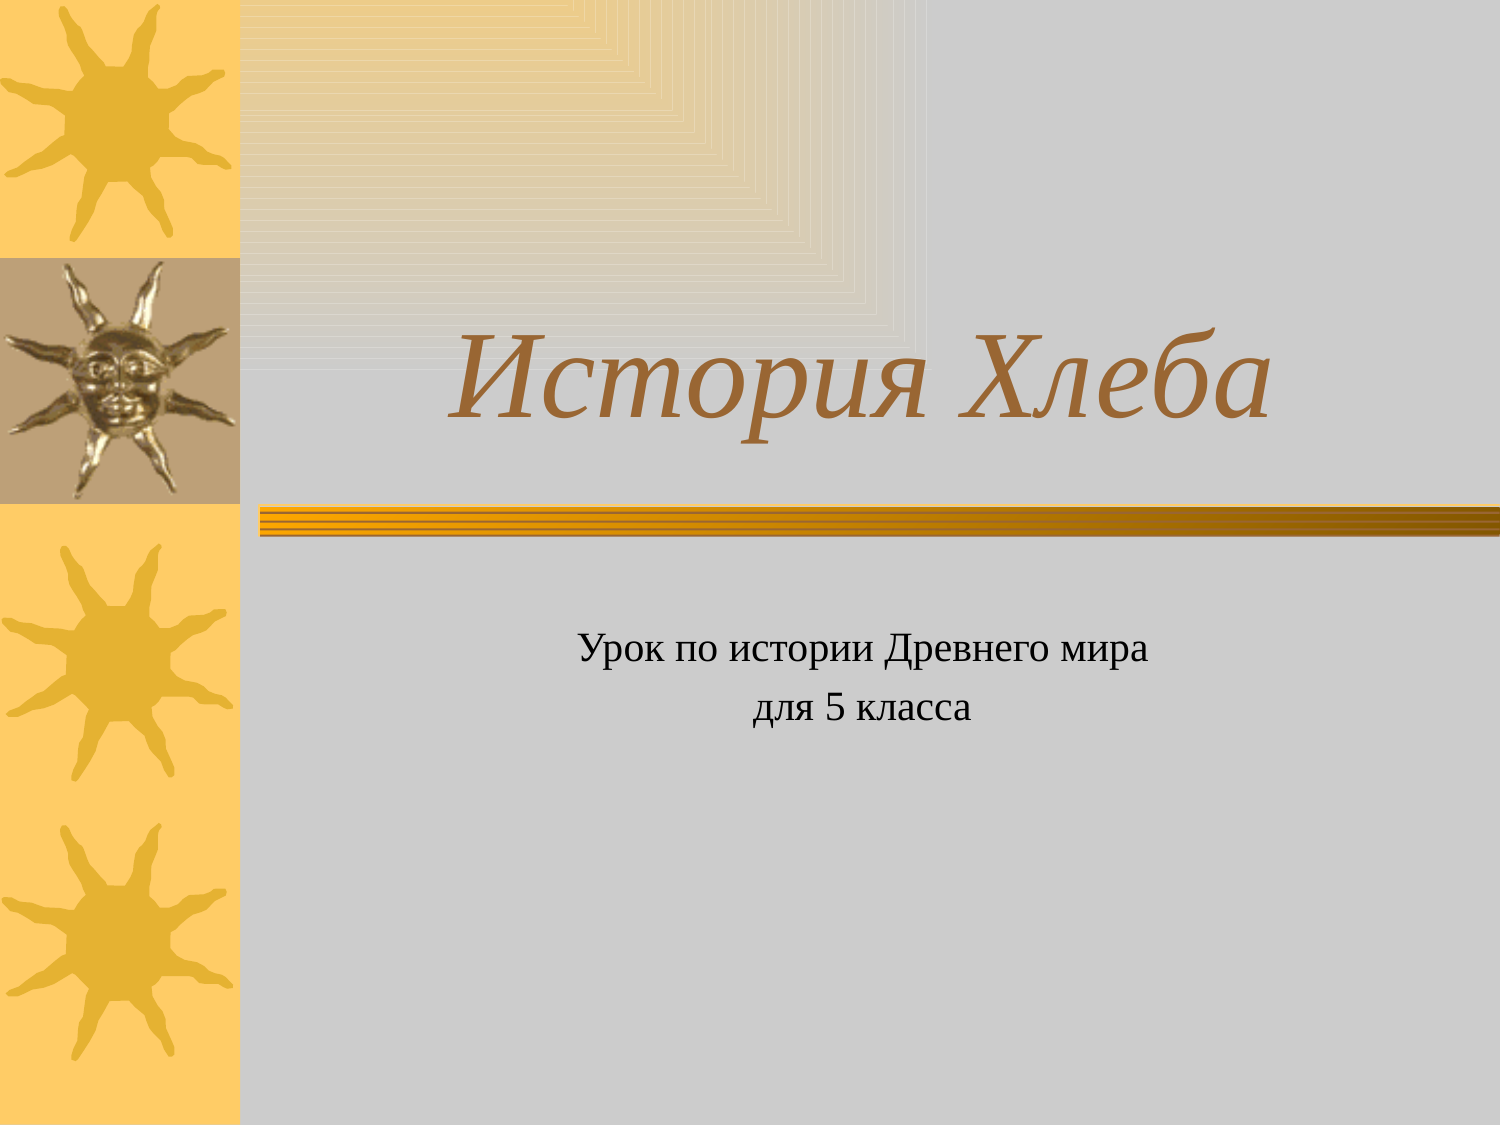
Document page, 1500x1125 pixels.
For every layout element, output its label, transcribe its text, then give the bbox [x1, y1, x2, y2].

title История Хлеба [225, 262, 1500, 450]
picture [0, 258, 240, 504]
subtitle Урок по истории Древнего мира для 5 класса [337, 612, 1388, 900]
